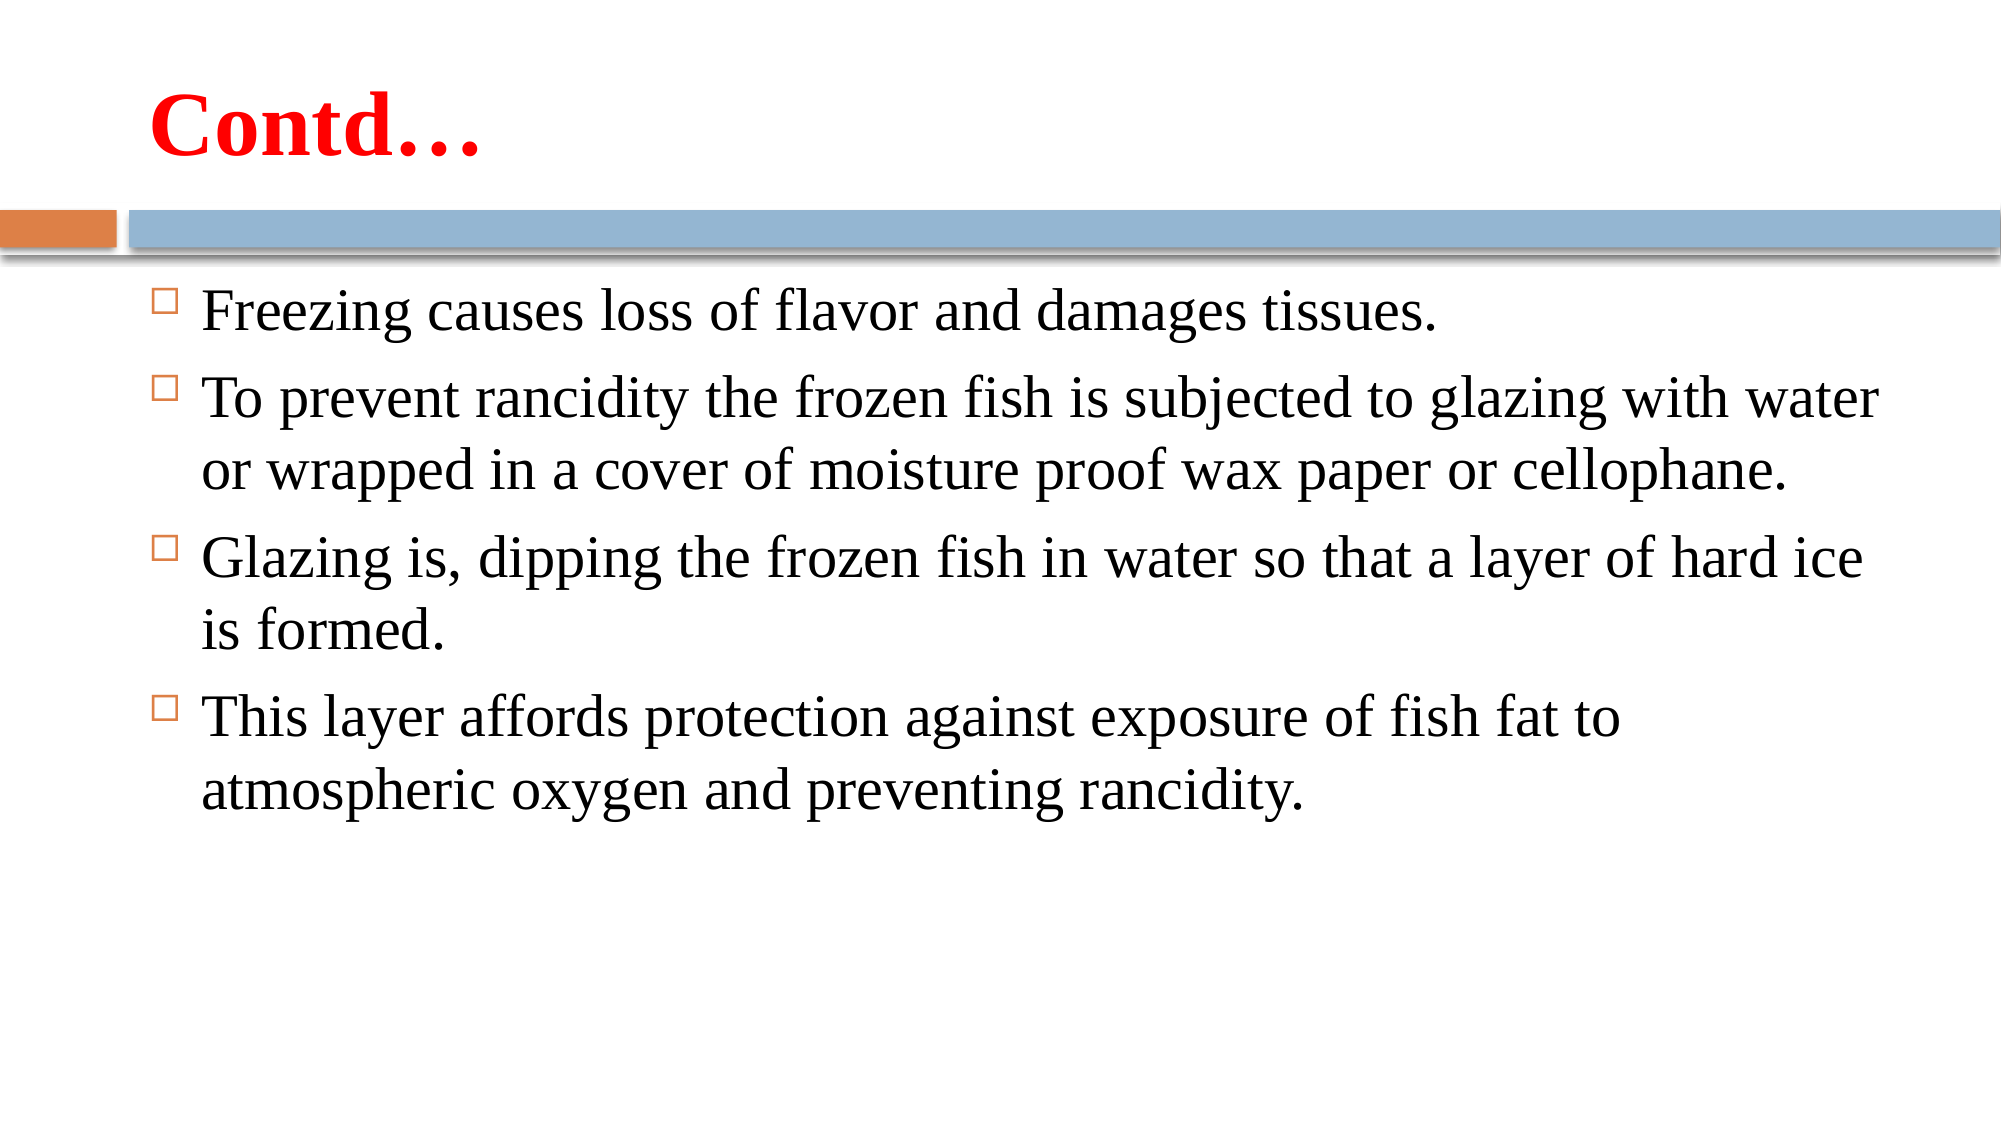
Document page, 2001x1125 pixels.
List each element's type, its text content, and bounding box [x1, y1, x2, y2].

list Freezing causes loss of flavor and damages tissues. To prevent rancidity the frozen fish is subjected to glazing with water or wrapped in a cover of moisture proof wax paper or cellophane. Glazing is, dipping the frozen fish in water so that a layer of hard ice is formed. This layer affords protection against exposure of fish fat to atmospheric oxygen and preventing rancidity. [133, 262, 1918, 1000]
title Contd… [133, 37, 1918, 200]
